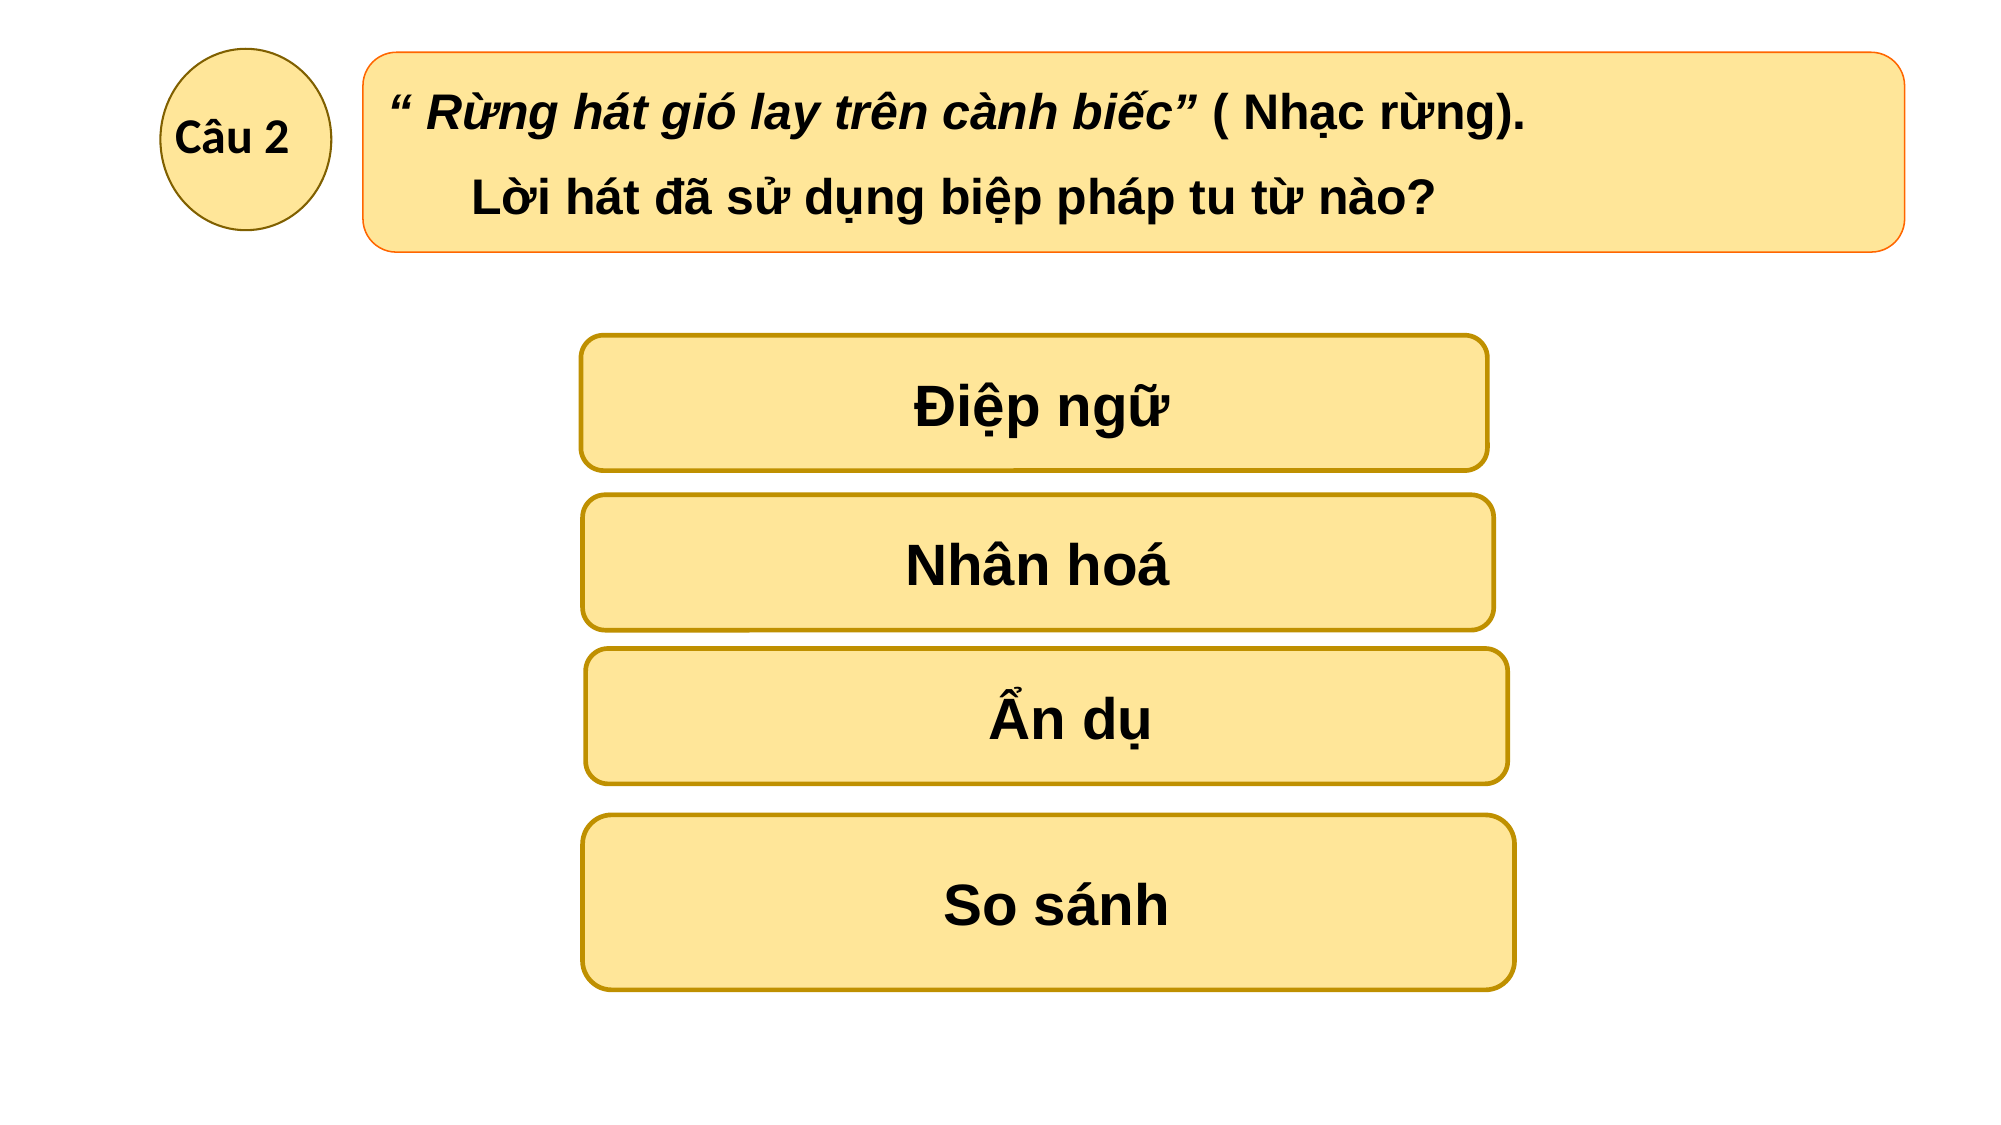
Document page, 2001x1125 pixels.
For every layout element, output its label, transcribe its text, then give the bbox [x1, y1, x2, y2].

text_box Nhân hoá [582, 494, 1494, 631]
text_box So sánh [582, 814, 1515, 990]
text_box Điệp ngữ [580, 335, 1488, 471]
text_box [164, 171, 328, 232]
text_box Ẩn dụ [585, 648, 1508, 784]
text_box [170, 47, 322, 95]
text_box Câu 2 [160, 95, 347, 171]
text_box “ Rừng hát gió lay trên cành biếc” ( Nhạc rừng). Lời hát đã sử dụng biệp pháp tu từ nào? [362, 52, 1905, 253]
